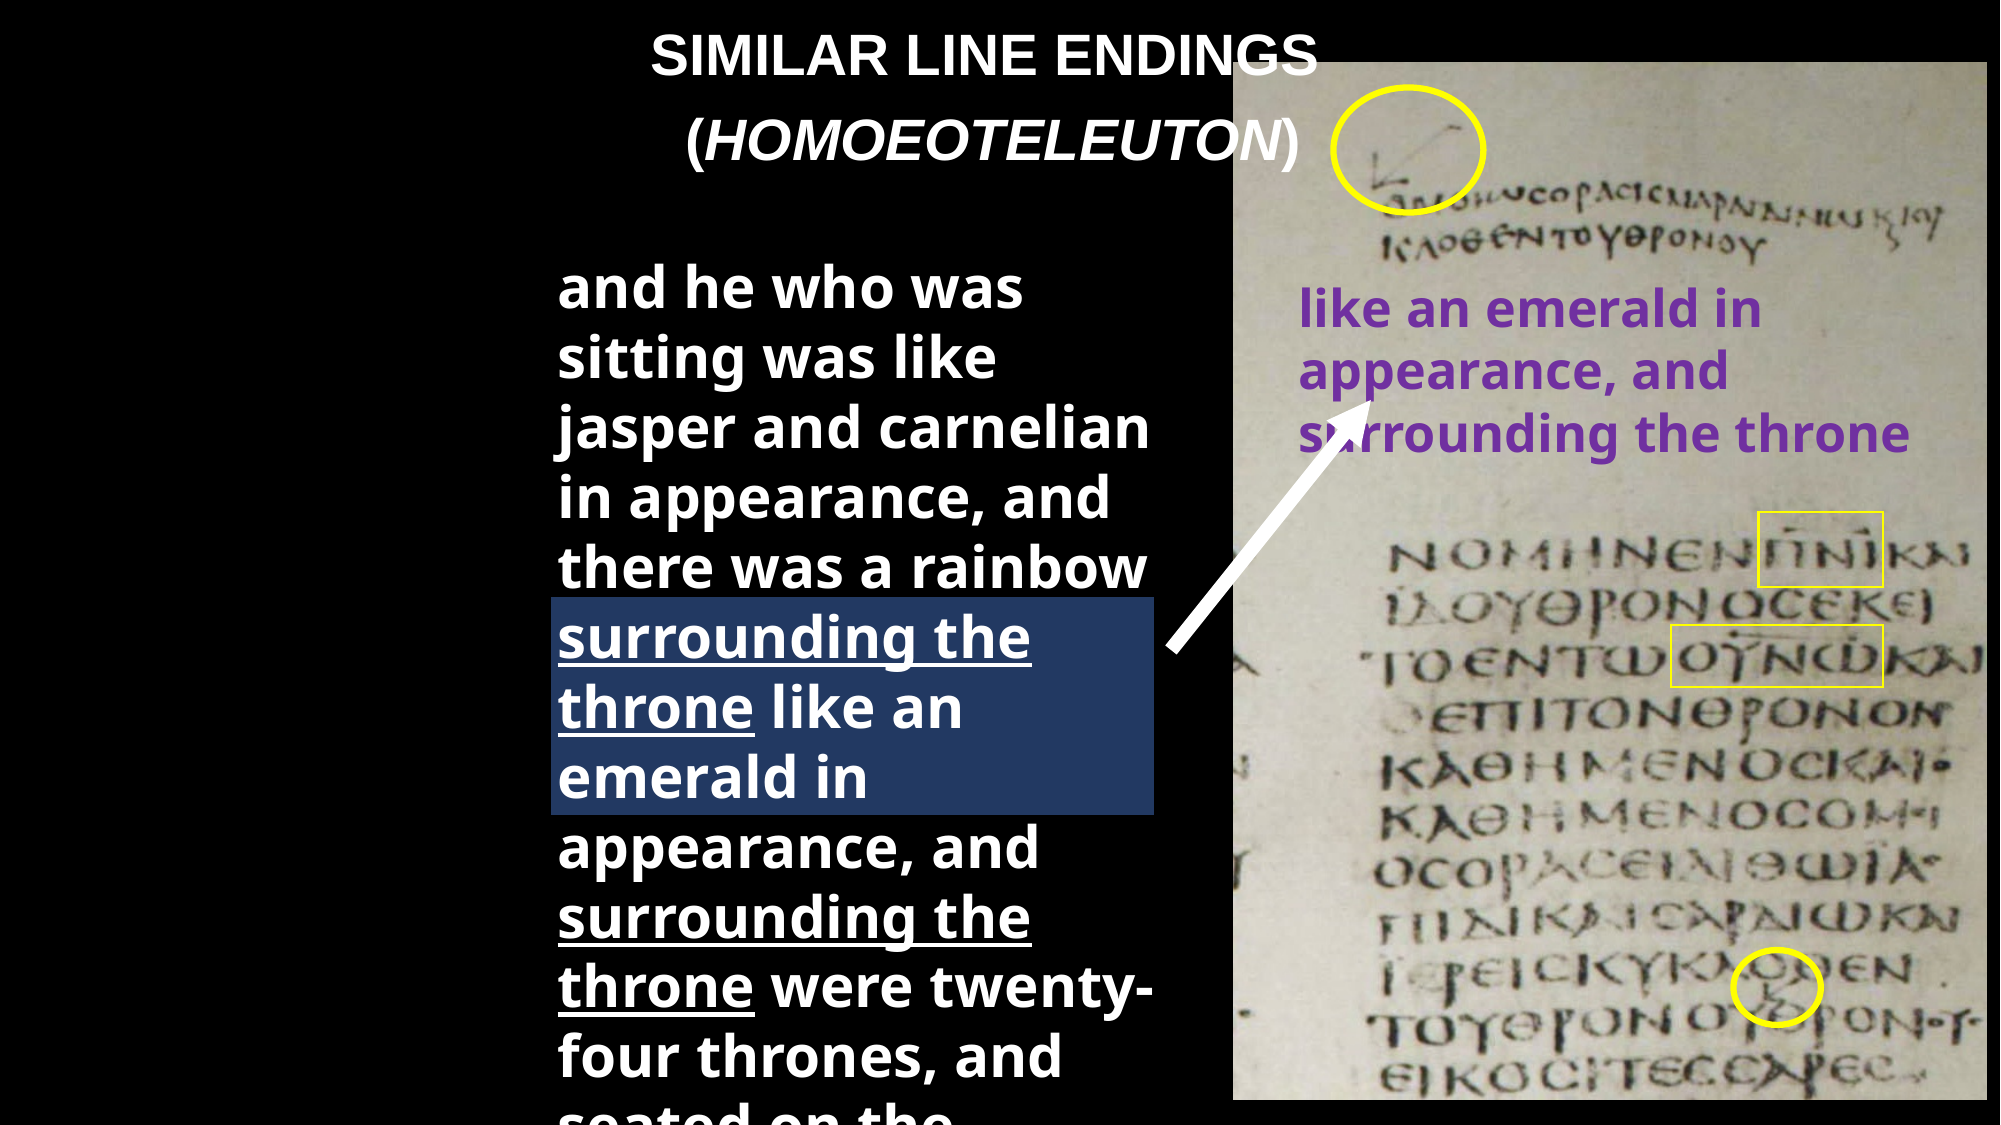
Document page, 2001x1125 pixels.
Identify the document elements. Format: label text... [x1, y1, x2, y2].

picture [1233, 62, 1987, 1100]
text_box SIMILAR LINE ENDINGS (HOMOEOTELEUTON) [524, 23, 1463, 180]
text_box and he who was sitting was like jasper and carnelian in appearance, and there was a rainbow surrounding the throne like an emerald in appearance, and surrounding the throne were twenty-four thrones, and seated on the thrones were twenty-four elders [542, 242, 1180, 1125]
